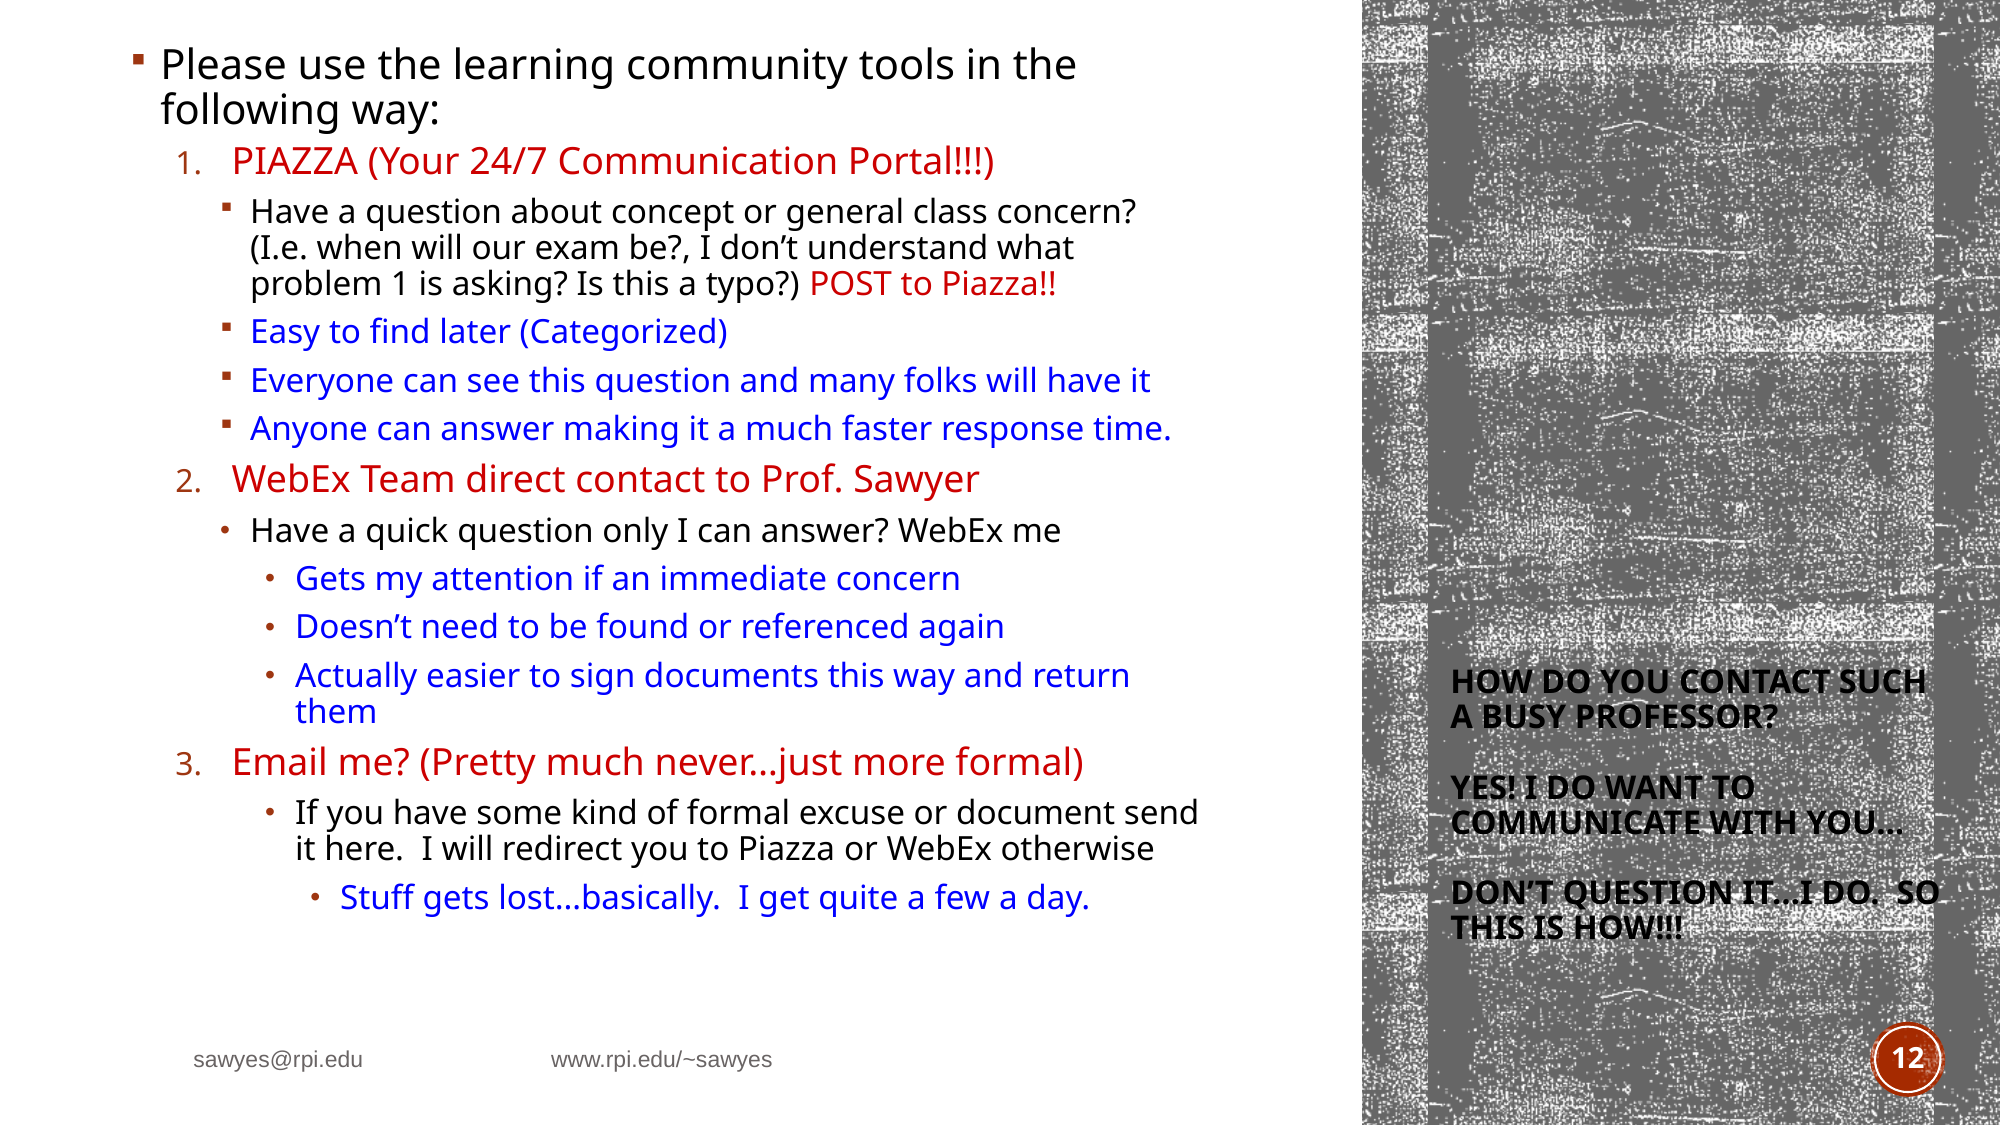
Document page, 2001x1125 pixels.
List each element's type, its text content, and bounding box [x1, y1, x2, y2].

slide_number 12 [1855, 1029, 1961, 1089]
footer sawyes@rpi.edu www.rpi.edu/~sawyes [178, 1028, 1217, 1089]
slide_number 50 [1362, 0, 2000, 1125]
list Please use the learning community tools in the following way: PIAZZA (Your 24/7 Communication Portal!!!) Have a question about concept or general class concern? (I.e. when will our exam be?, I don’t understand what problem 1 is asking? Is this a typo?) POST to Piazza!! Easy to find later (Categorized) Everyone can see this question and many folks will have it Anyone can answer making it a much faster response time. WebEx Team direct contact to Prof. Sawyer Have a quick question only I can answer? WebEx me Gets my attention if an immediate concern Doesn’t need to be found or referenced again Actually easier to sign documents this way and return them Email me? (Pretty much never…just more formal) If you have some kind of formal excuse or document send it here. I will redirect you to Piazza or WebEx otherwise Stuff gets lost…basically. I get quite a few a day. [115, 36, 1217, 860]
title How do you contact such a busy Professor? Yes! I do want to communicate with you… Don’t question it…I do. So this is how!!! [1435, 657, 1961, 1029]
